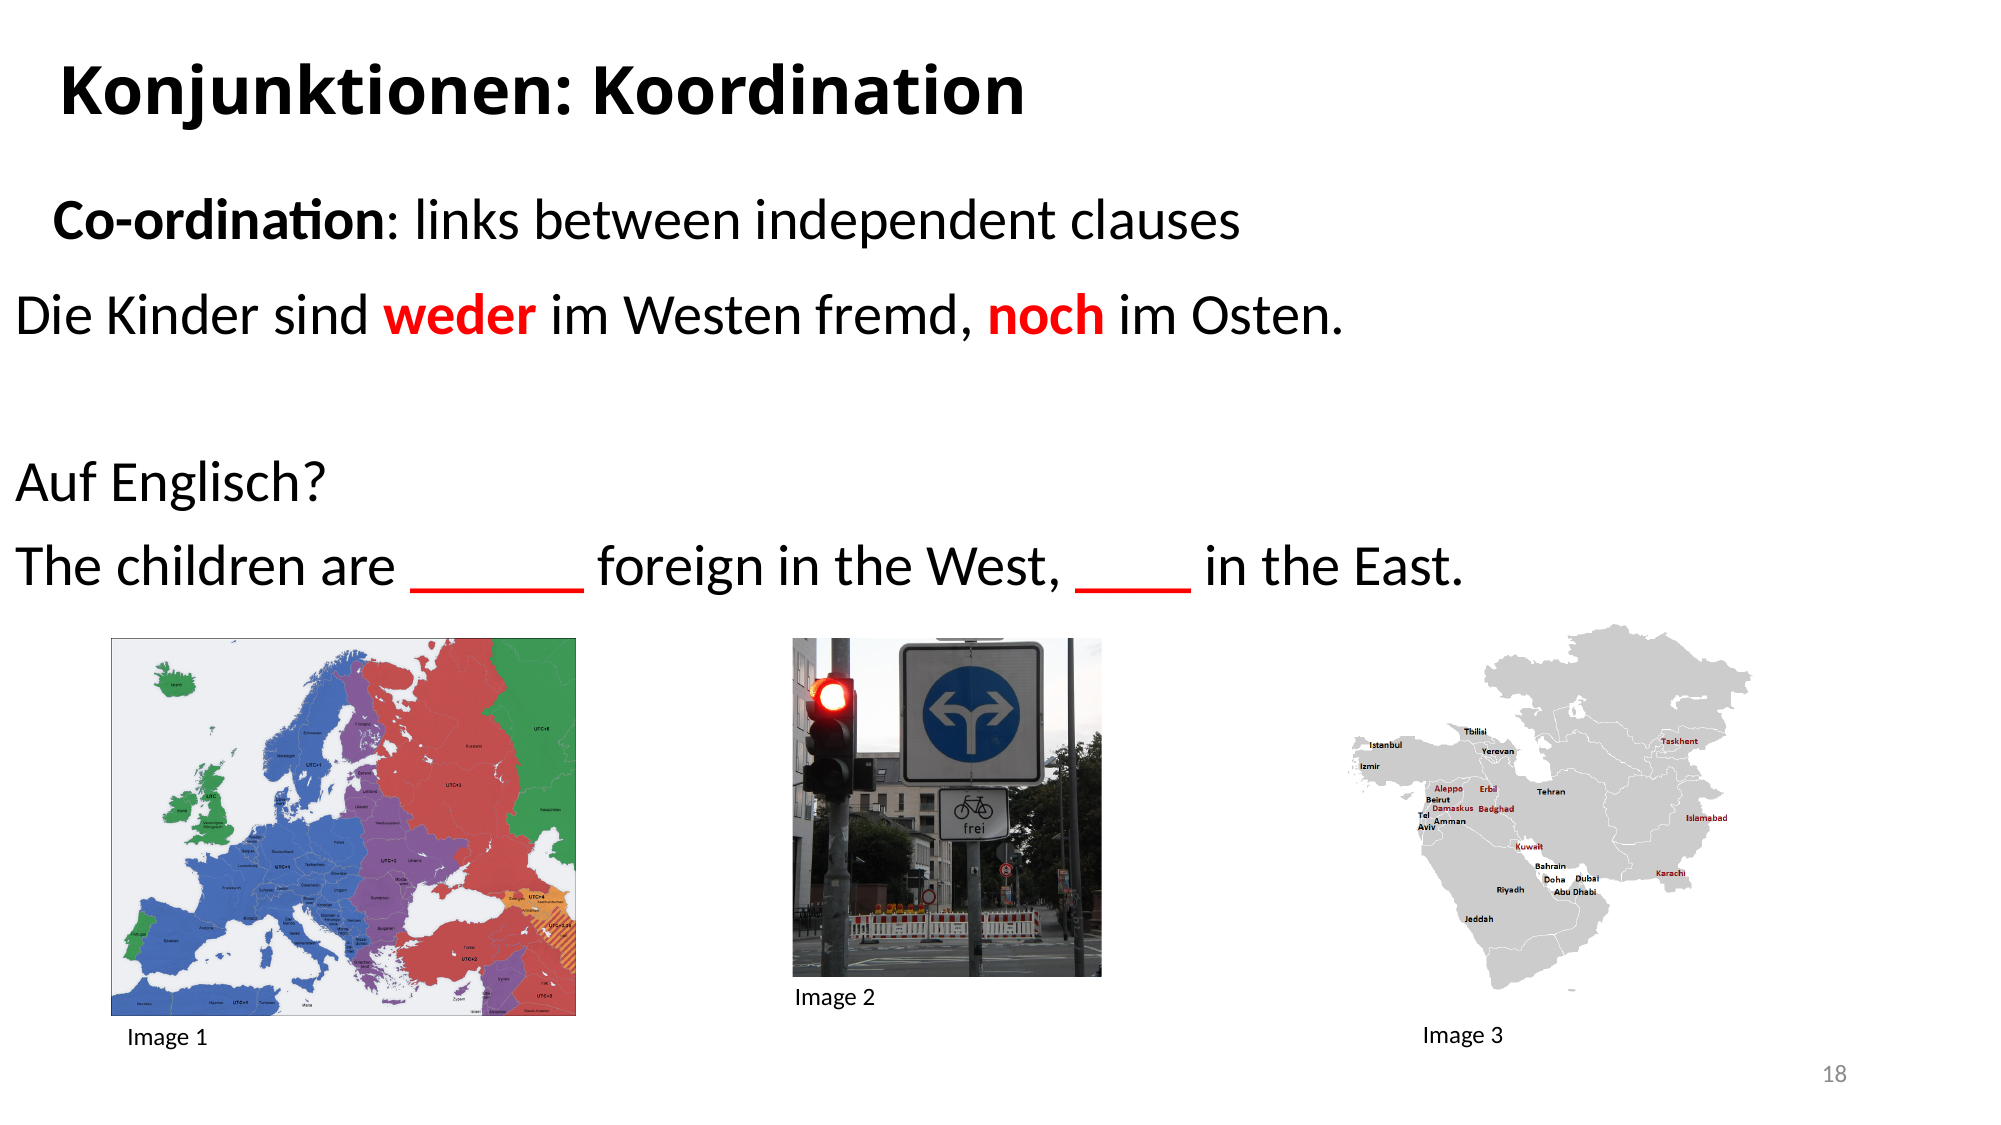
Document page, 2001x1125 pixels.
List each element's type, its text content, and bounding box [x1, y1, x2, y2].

text_box Image 2 [779, 973, 891, 1018]
title Konjunktionen: Koordination [43, 38, 1759, 148]
slide_number 18 [1412, 1042, 1863, 1103]
text_box Co-ordination: links between independent clauses [38, 173, 1257, 259]
picture [1348, 623, 1754, 992]
list Die Kinder sind weder im Westen fremd, noch im Osten. Auf Englisch? The children are ______ foreign in the West, ____ in the East. [0, 215, 2000, 1062]
text_box Image 3 [1408, 1011, 1519, 1056]
picture [792, 638, 1102, 977]
text_box Image 1 [112, 1016, 223, 1059]
picture [111, 638, 576, 1016]
